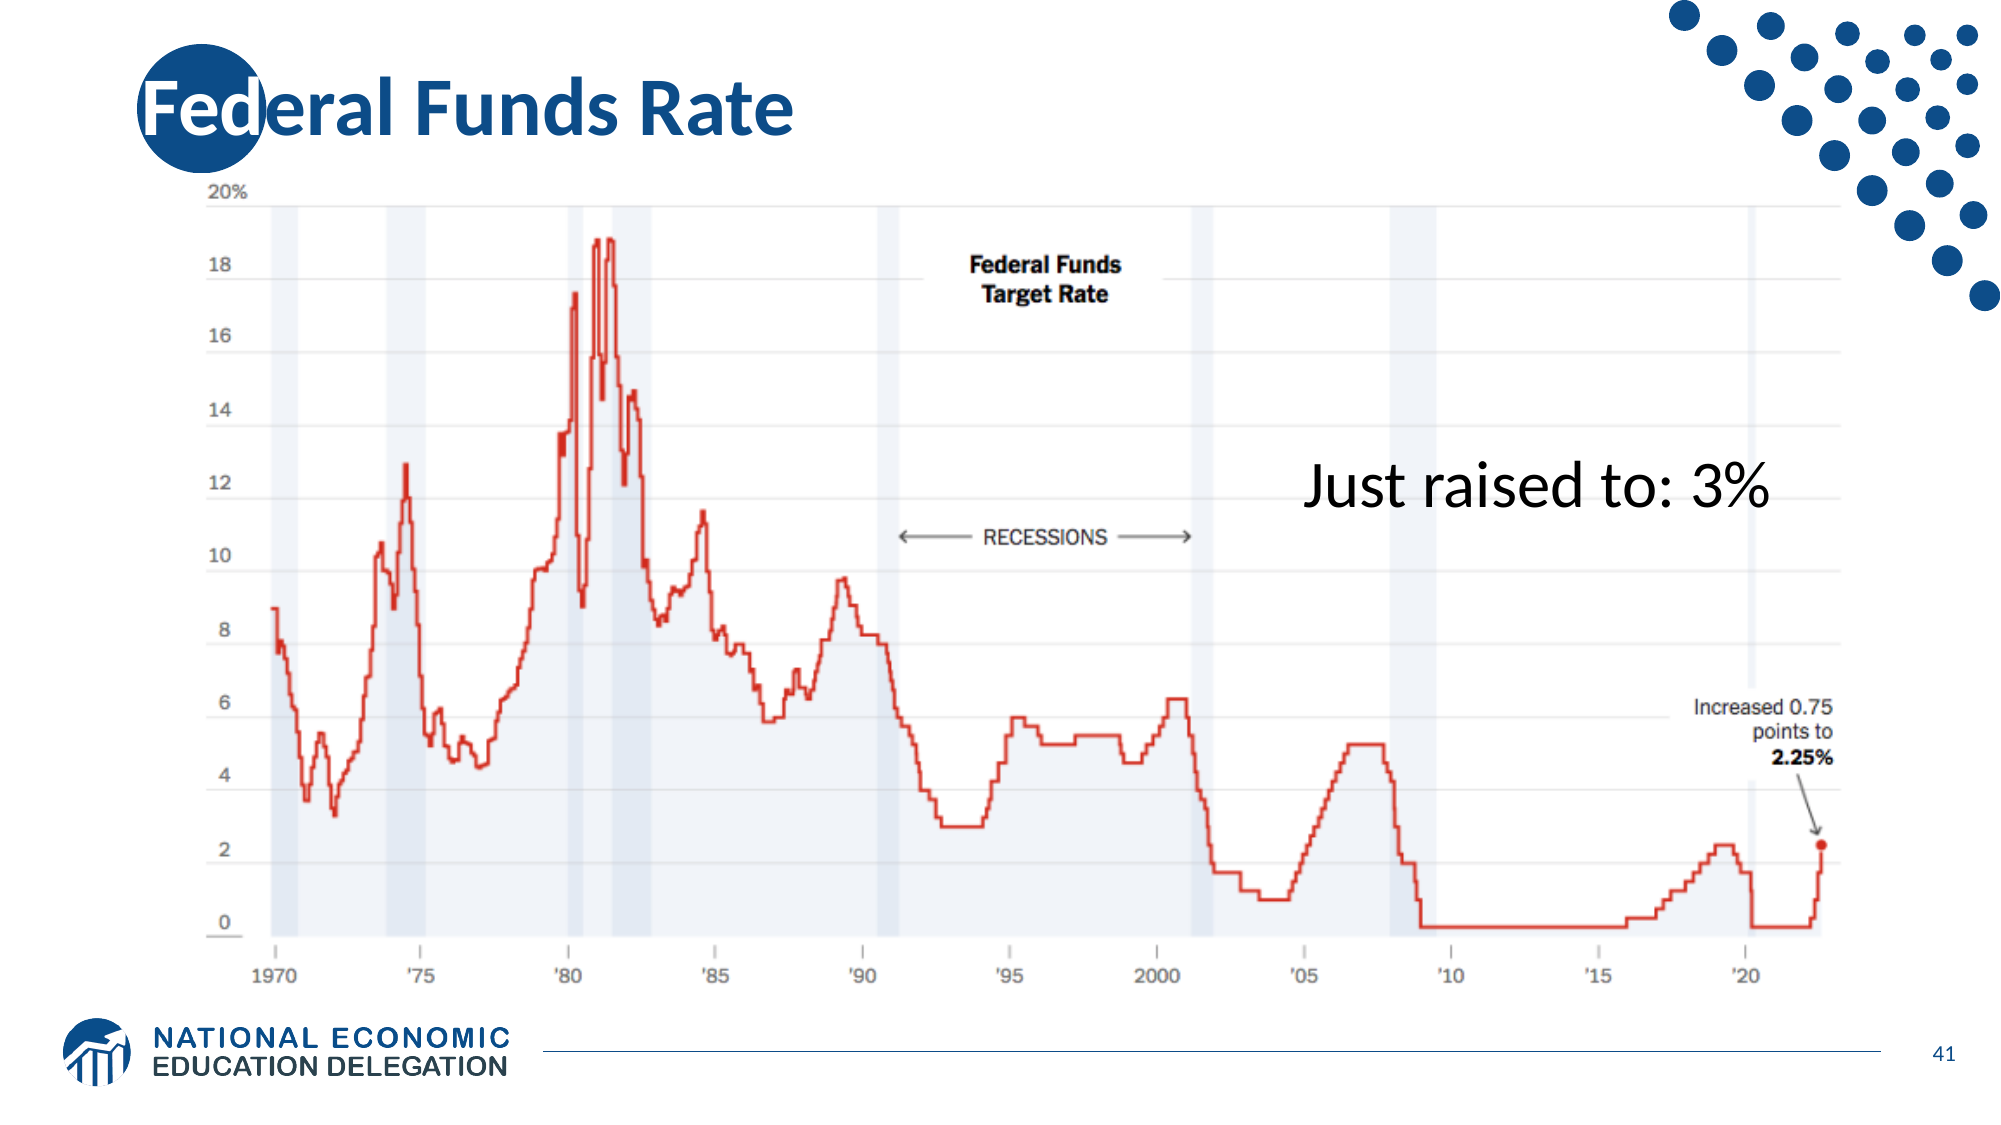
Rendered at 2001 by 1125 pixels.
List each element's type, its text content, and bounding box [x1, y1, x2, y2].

title Federal Funds Rate [126, 0, 1852, 218]
picture [55, 1013, 520, 1091]
picture [191, 173, 1852, 997]
slide_number 41 [1521, 1022, 1972, 1082]
